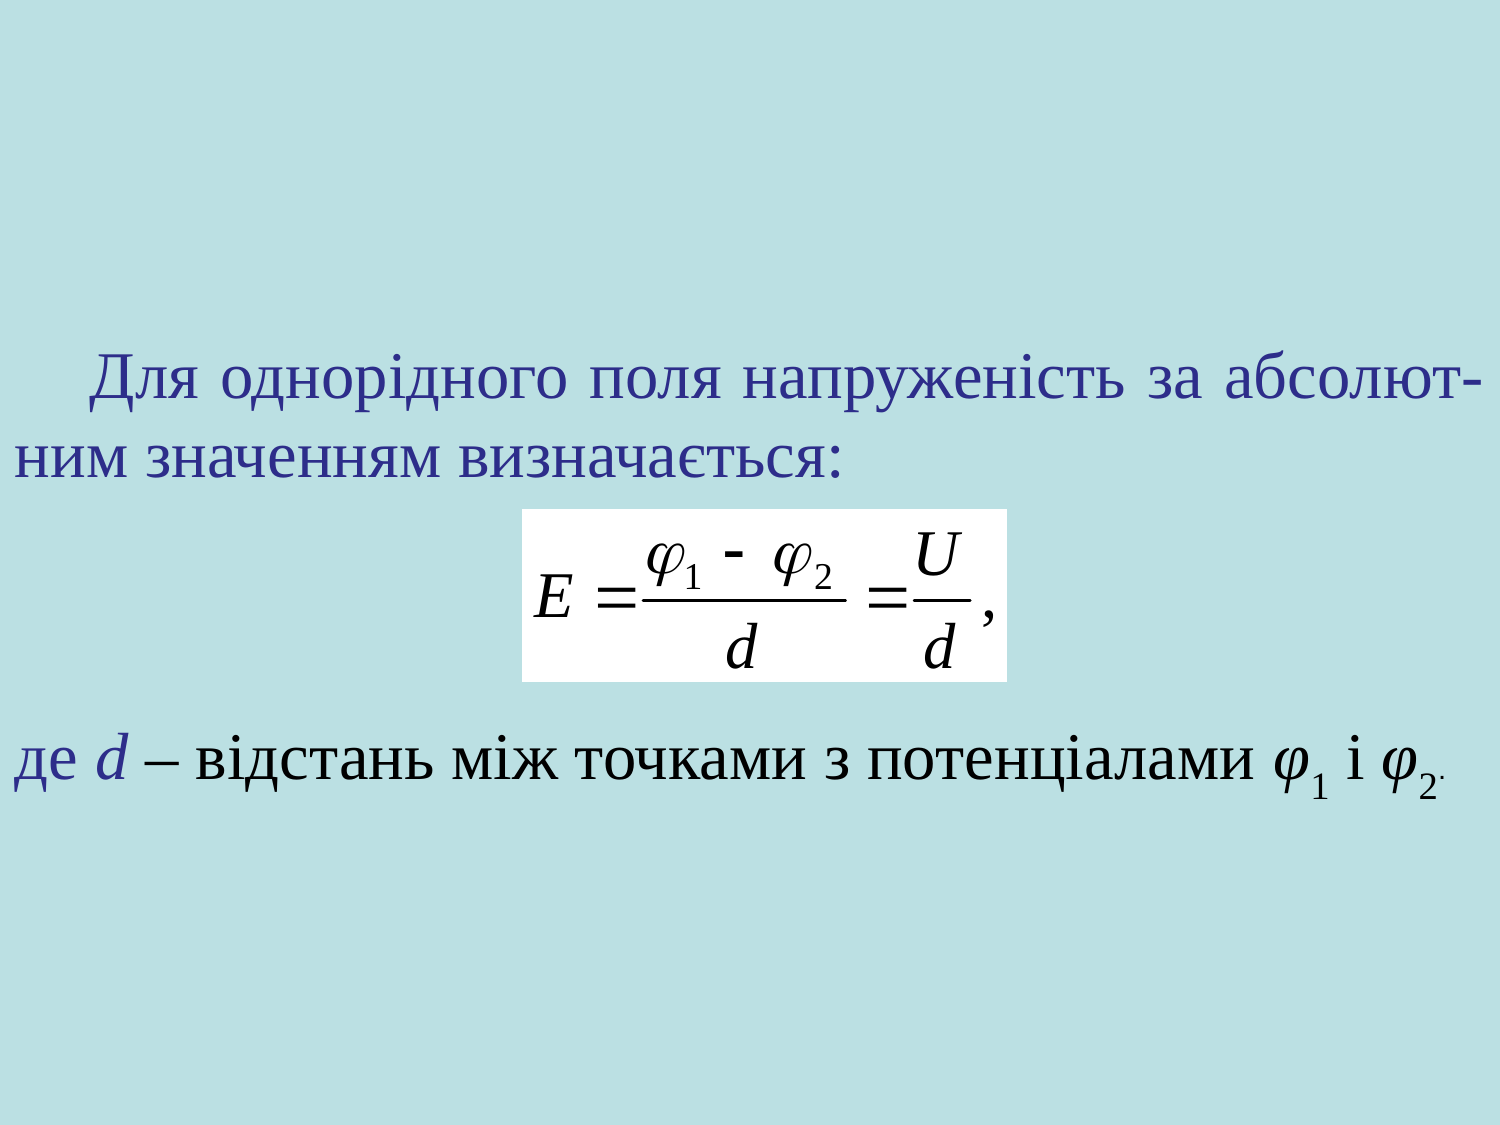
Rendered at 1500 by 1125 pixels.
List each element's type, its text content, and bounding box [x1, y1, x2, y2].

text_box де d – відстань між точками з потенціалами φ1 і φ2. [0, 705, 1500, 815]
text_box Для однорідного поля напруженість за абсолют-ним значенням визначається: [0, 323, 1500, 499]
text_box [522, 508, 1008, 683]
